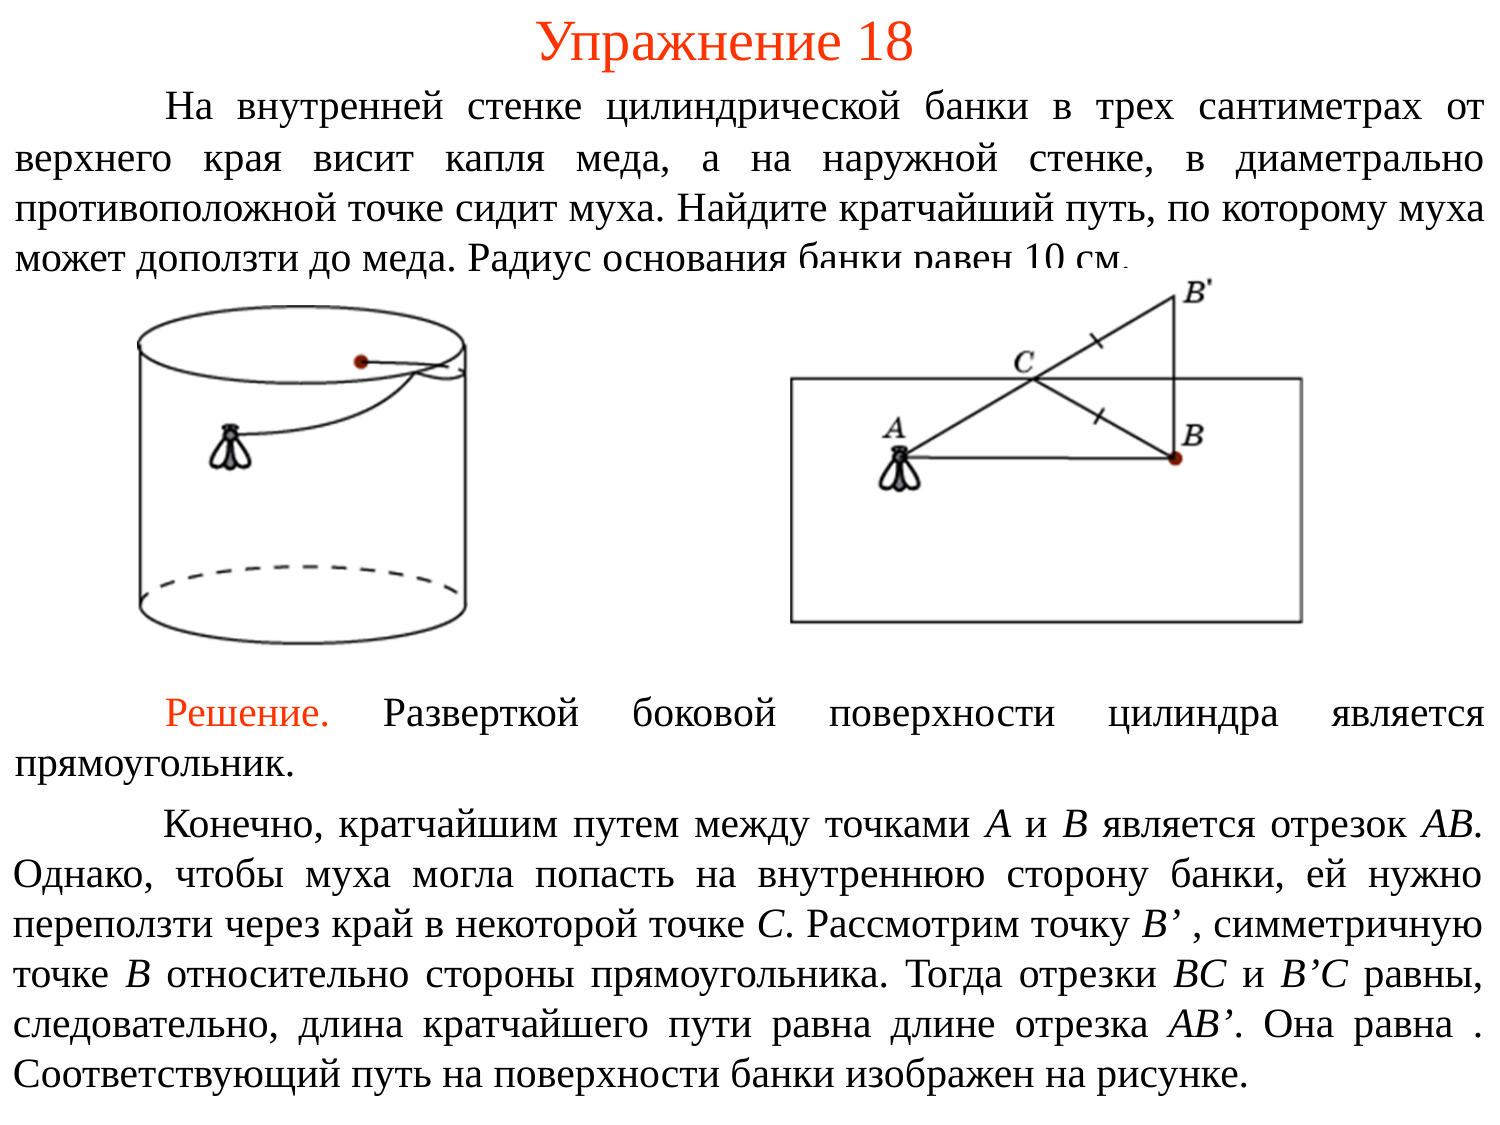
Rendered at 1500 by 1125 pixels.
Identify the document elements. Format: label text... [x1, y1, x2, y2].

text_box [0, 793, 1499, 1113]
text_box На внутренней стенке цилиндрической банки в трех сантиметрах от верхнего края висит капля меда, а на наружной стенке, в диаметрально противоположной точке сидит муха. Найдите кратчайший путь, по которому муха может доползти до меда. Радиус основания банки равен 10 см. [0, 62, 1500, 268]
title Упражнение 18 [87, 0, 1363, 62]
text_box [0, 268, 1500, 793]
